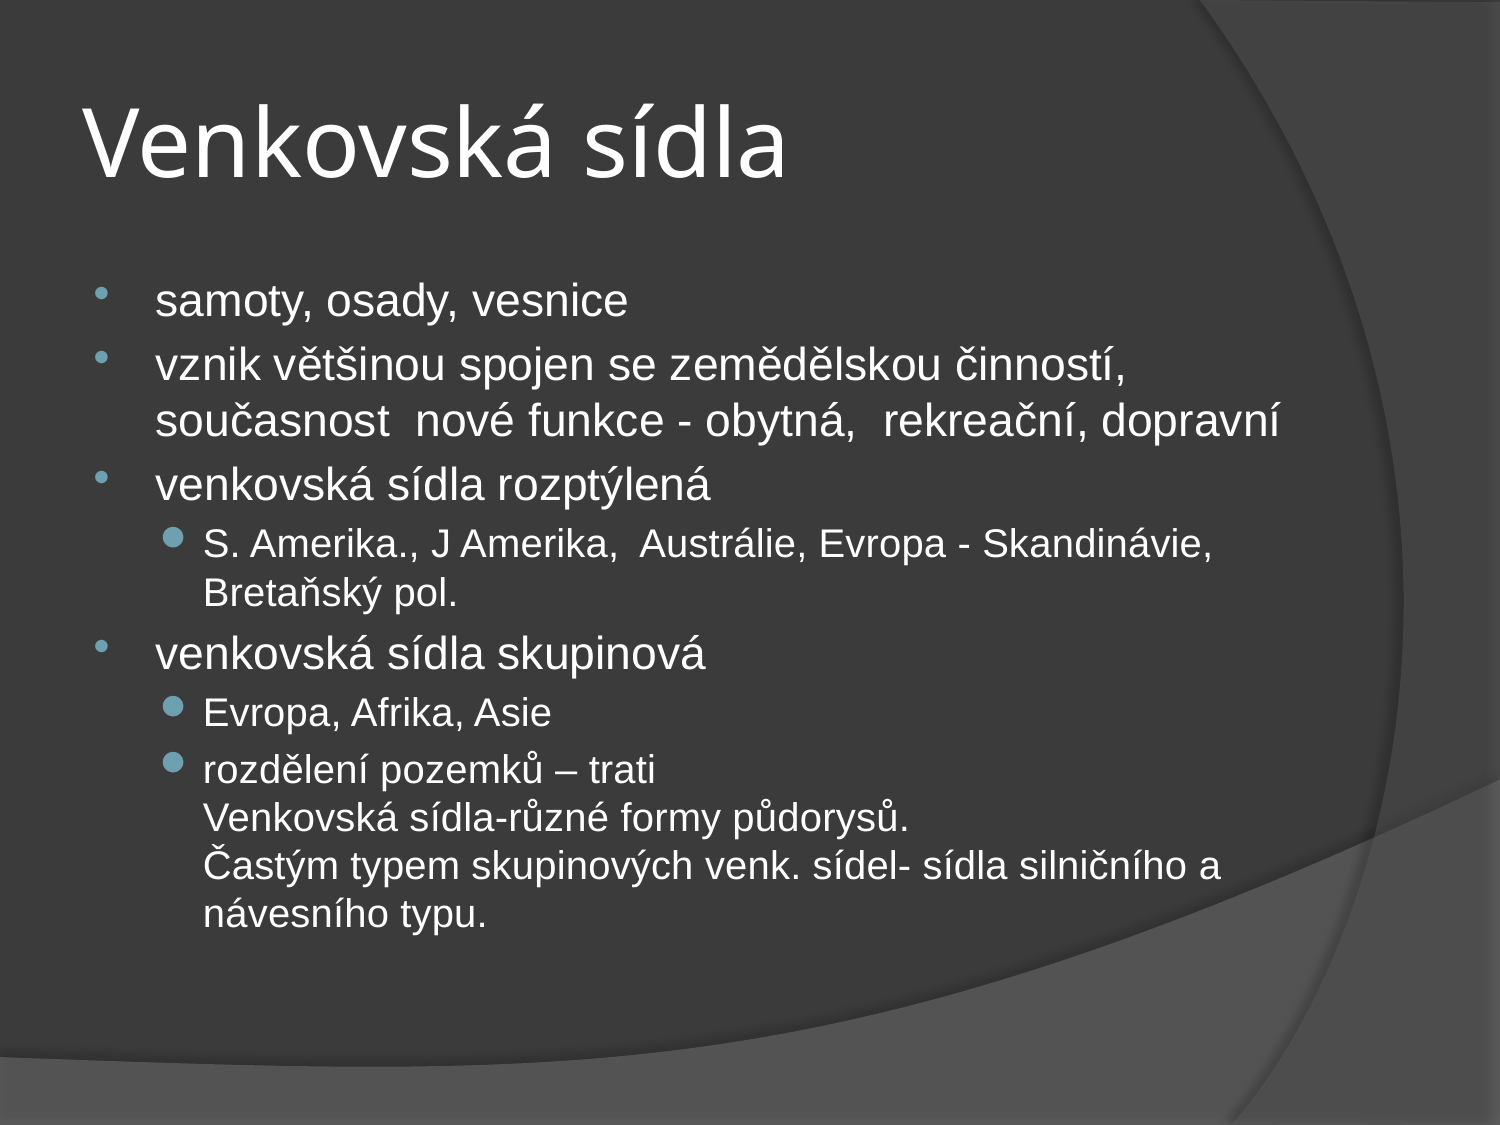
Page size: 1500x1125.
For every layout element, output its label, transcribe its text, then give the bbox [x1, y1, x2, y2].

title Venkovská sídla [75, 45, 1300, 233]
list samoty, osady, vesnice vznik většinou spojen se zemědělskou činností, současnost nové funkce - obytná, rekreační, dopravní venkovská sídla rozptýlená S. Amerika., J Amerika, Austrálie, Evropa - Skandinávie, Bretaňský pol. venkovská sídla skupinová Evropa, Afrika, Asie rozdělení pozemků – trati Venkovská sídla-různé formy půdorysů. Častým typem skupinových venk. sídel- sídla silničního a návesního typu. [75, 262, 1300, 1005]
